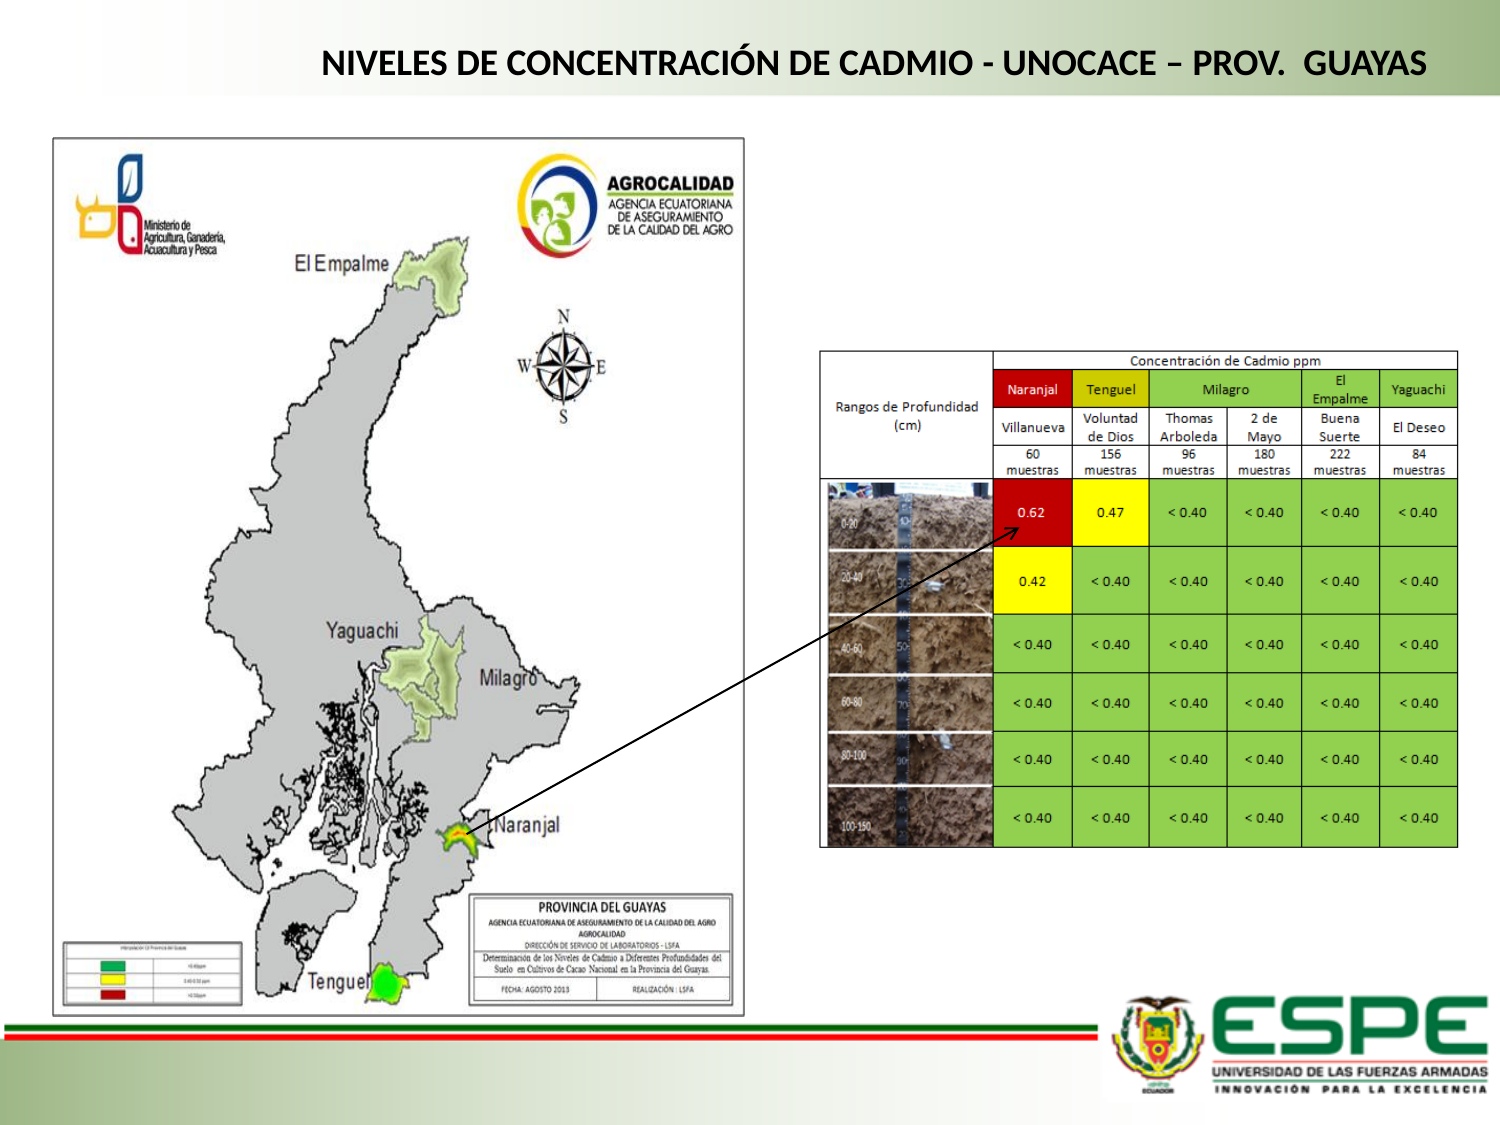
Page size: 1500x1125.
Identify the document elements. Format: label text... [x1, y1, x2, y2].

picture [0, 0, 1500, 1125]
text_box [466, 527, 1020, 835]
text_box NIVELES DE CONCENTRACIÓN DE CADMIO - UNOCACE – PROV. GUAYAS [194, 30, 1500, 91]
